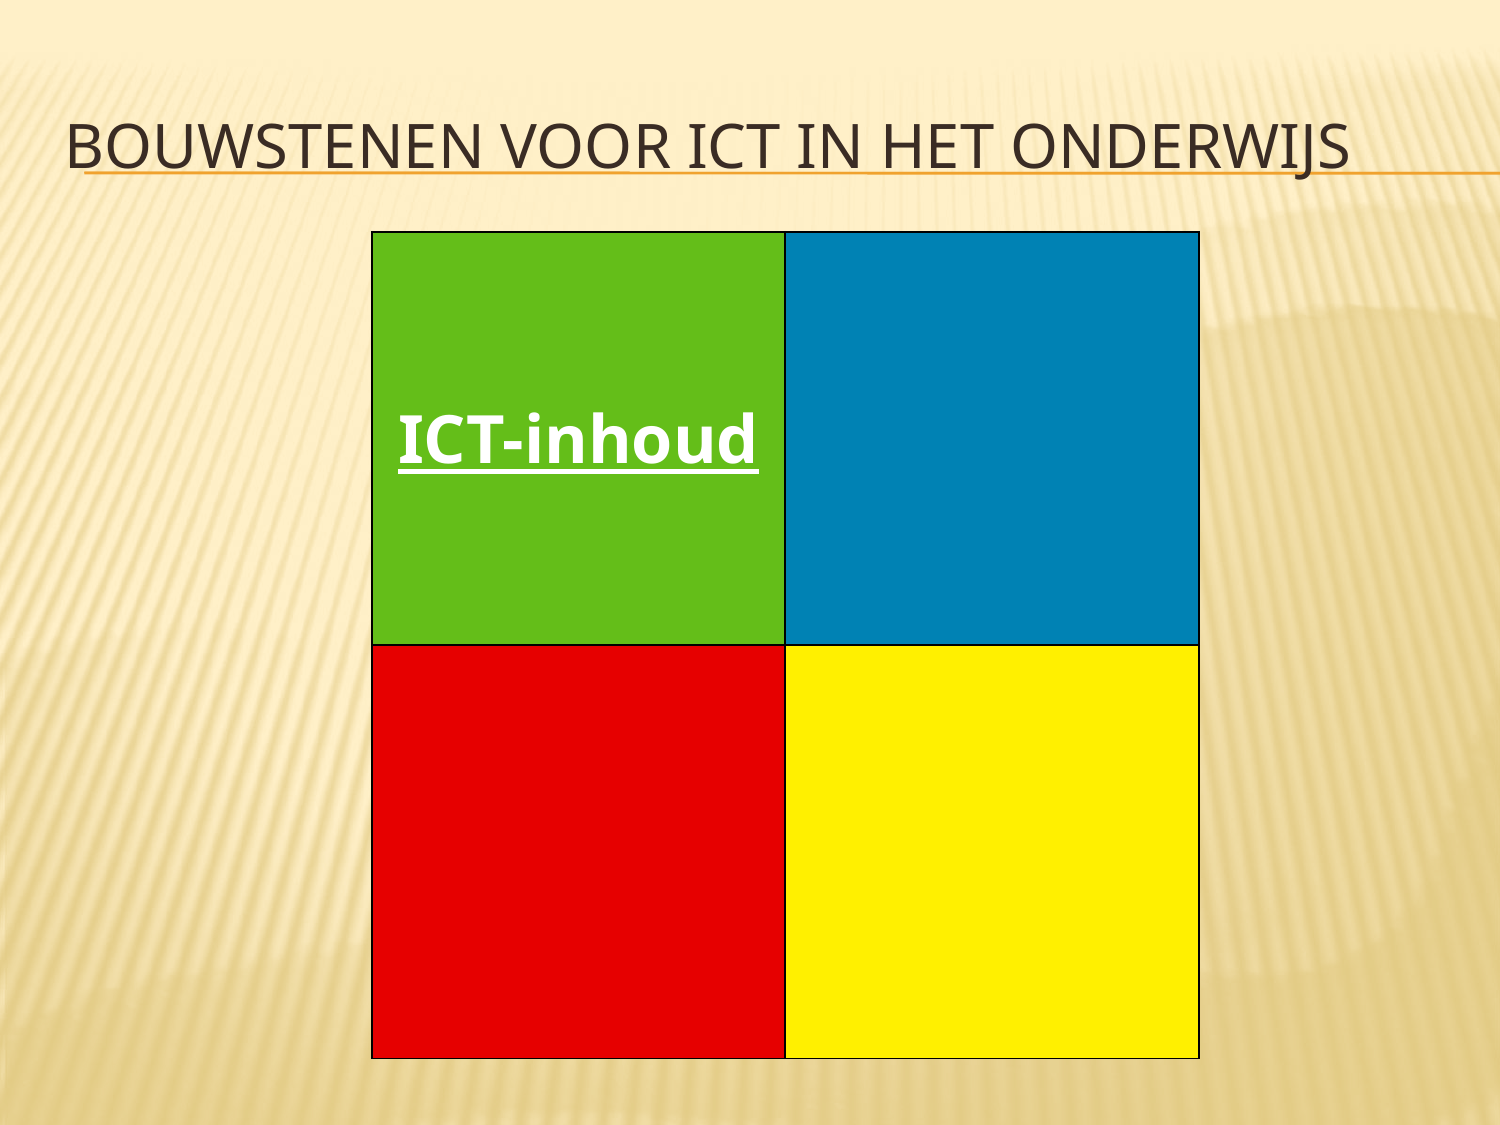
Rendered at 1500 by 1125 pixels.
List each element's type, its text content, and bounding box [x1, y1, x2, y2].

title bouwstenen voor ict in het onderwijs [50, 75, 1475, 213]
table_cell [786, 646, 1198, 1058]
table_header [786, 233, 1198, 644]
table_header ICT-inhoud [373, 233, 784, 644]
table_cell [373, 646, 784, 1058]
